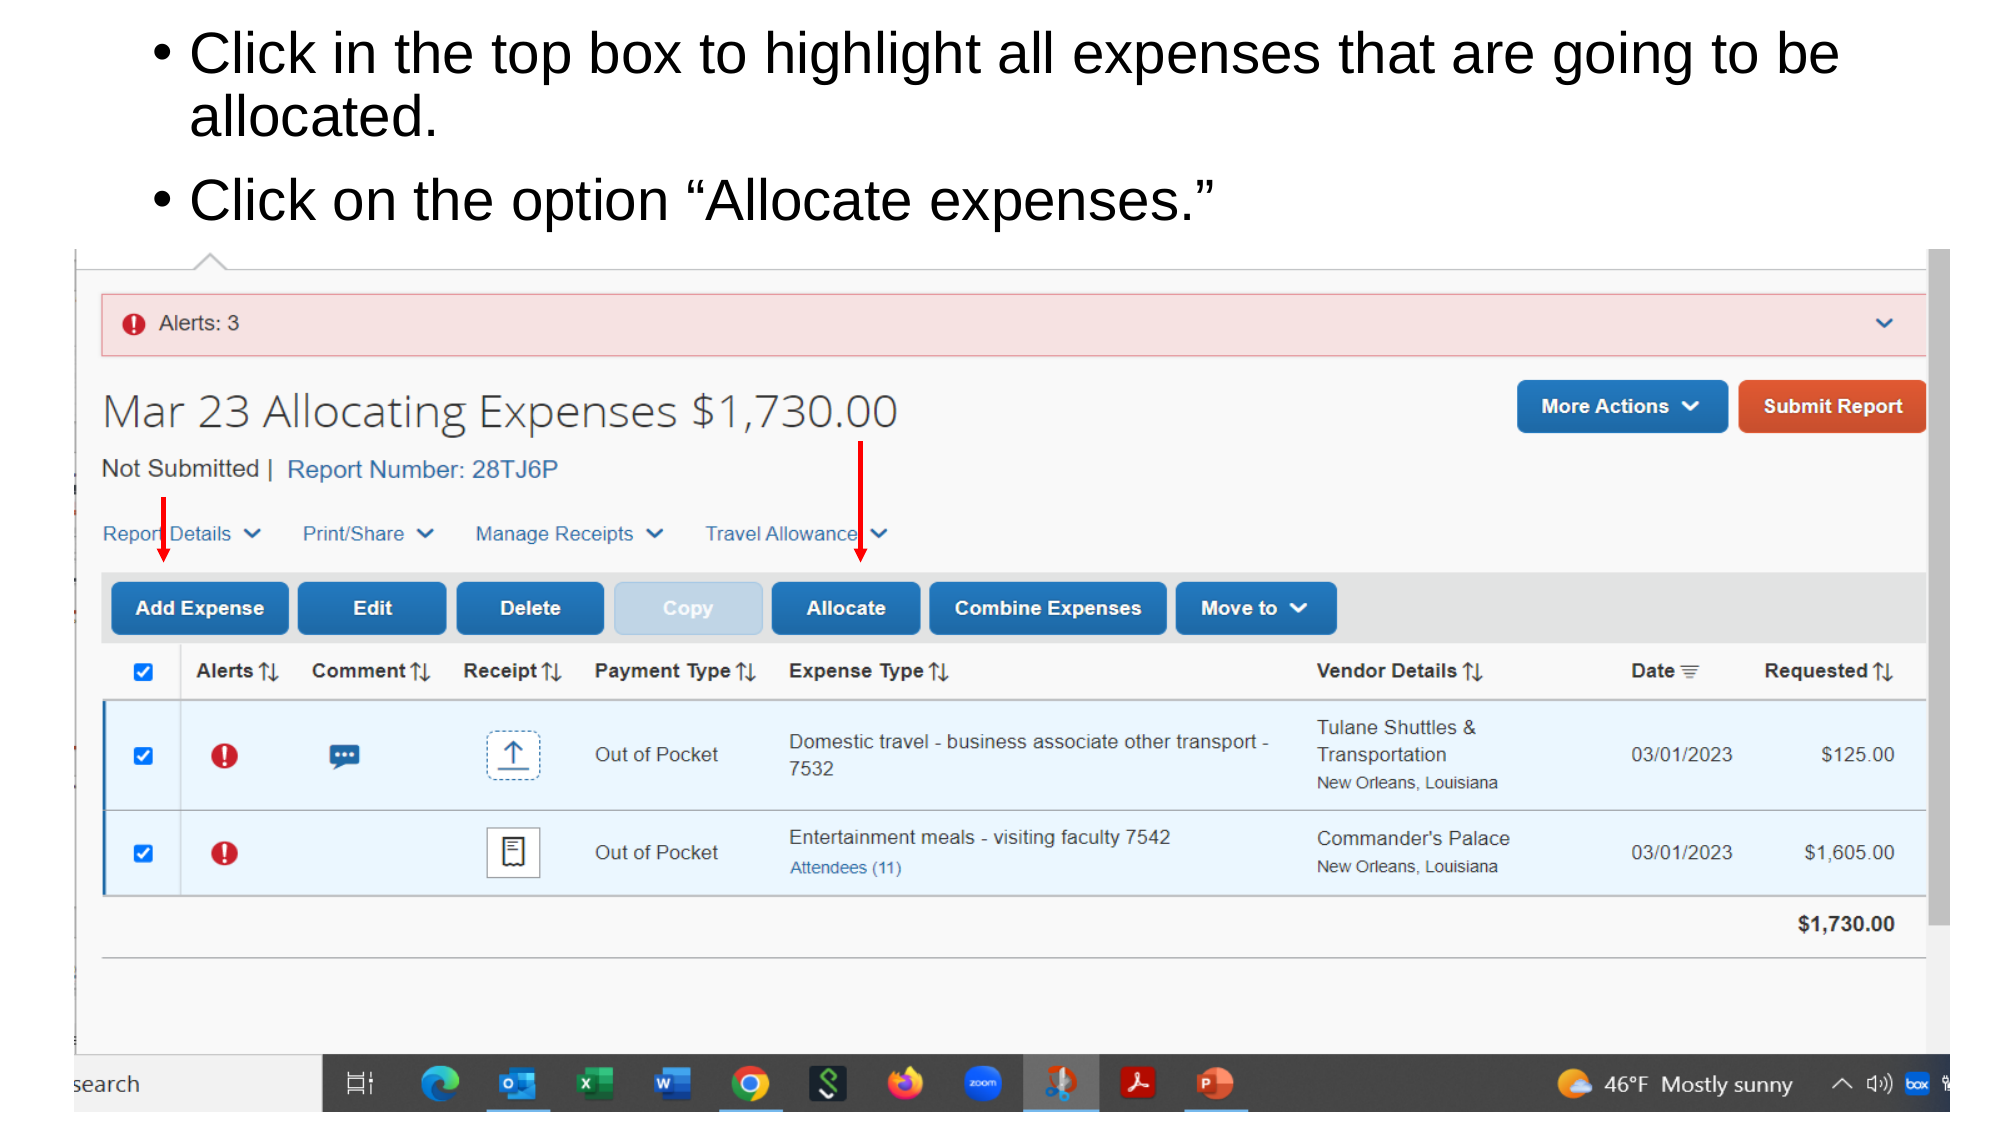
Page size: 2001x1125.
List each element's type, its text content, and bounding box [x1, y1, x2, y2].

picture [74, 249, 1950, 1112]
list Click in the top box to highlight all expenses that are going to be allocated. Click on the option “Allocate expenses.” [137, 16, 1863, 249]
